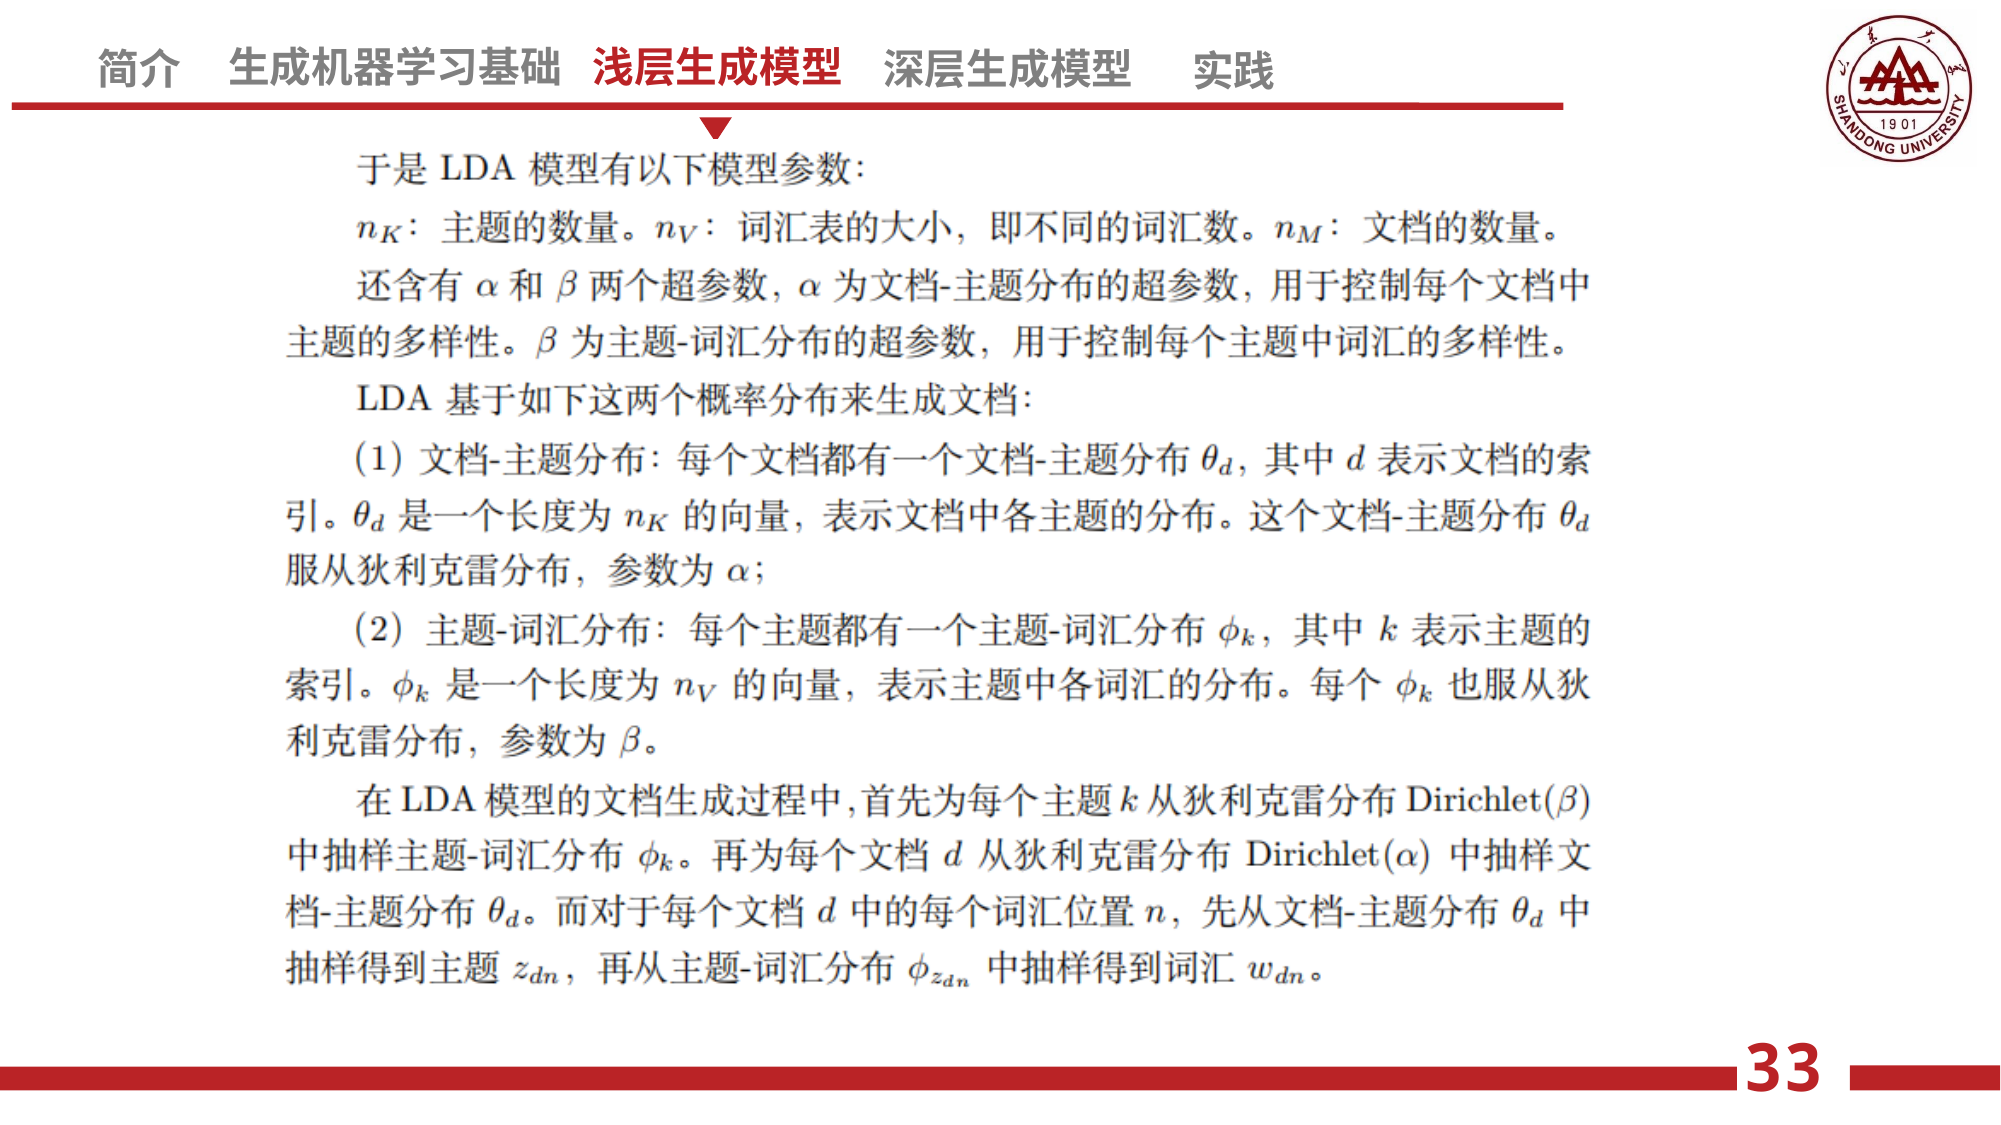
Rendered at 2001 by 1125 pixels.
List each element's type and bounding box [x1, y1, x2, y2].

picture [1820, 9, 1977, 167]
picture [285, 139, 1616, 999]
